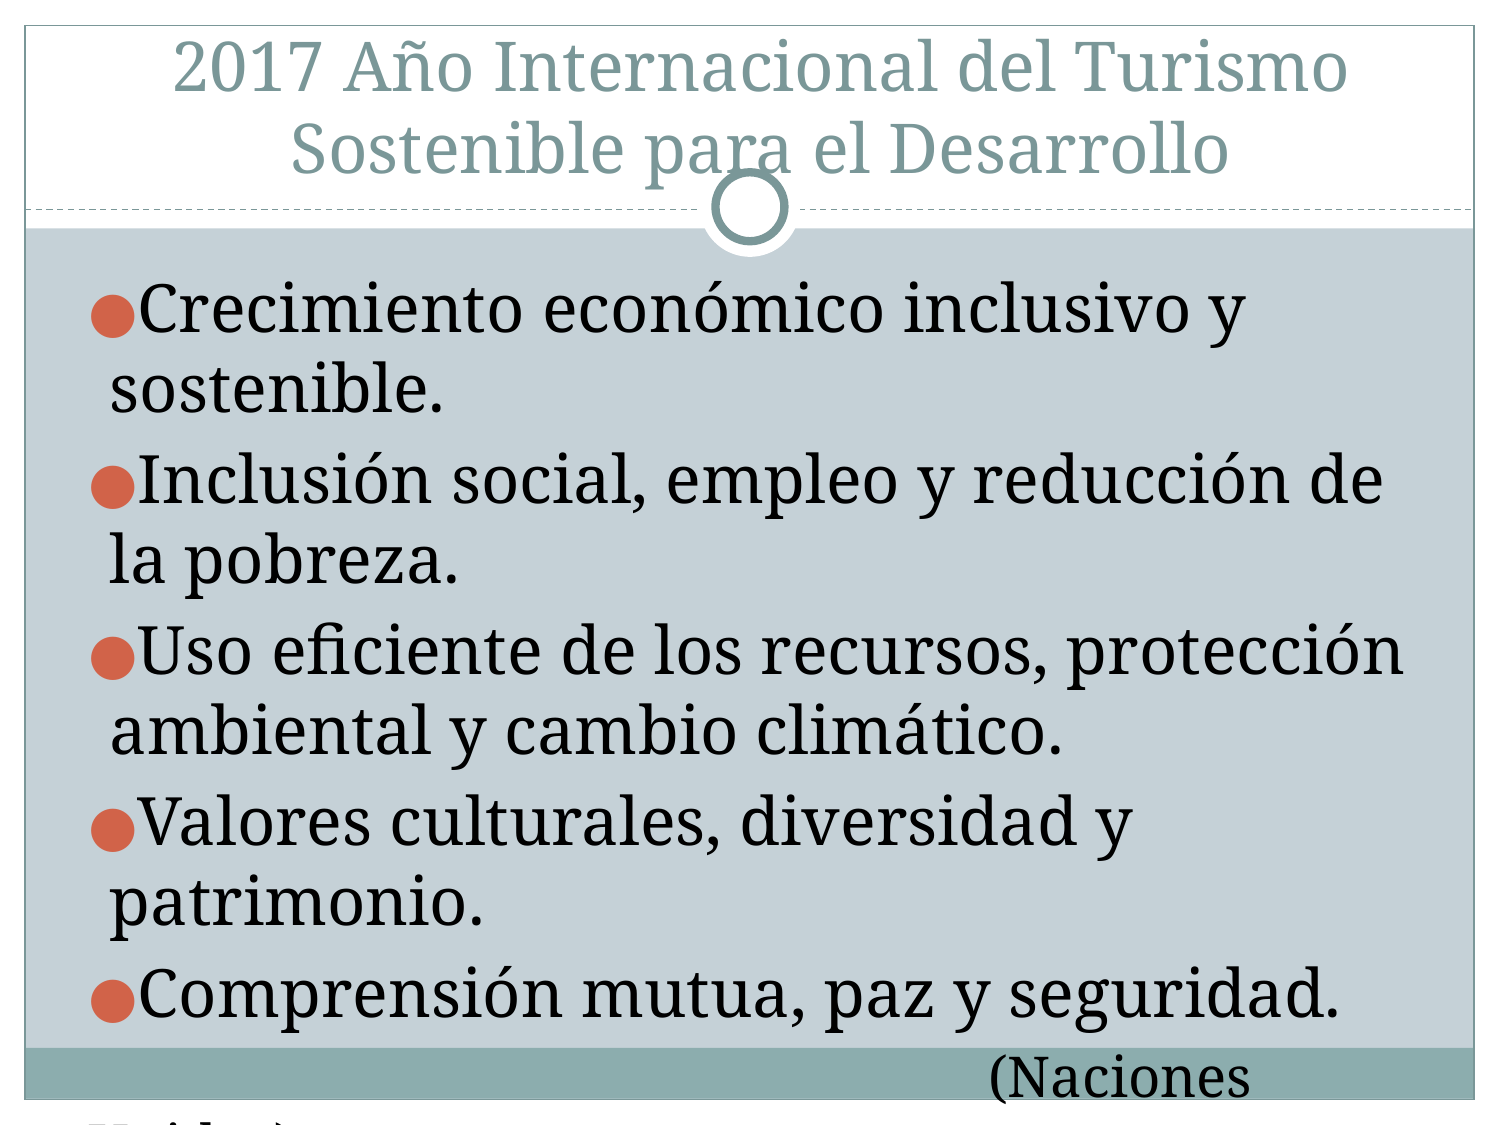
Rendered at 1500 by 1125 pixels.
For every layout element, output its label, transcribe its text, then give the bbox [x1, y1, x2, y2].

list Crecimiento económico inclusivo y sostenible. Inclusión social, empleo y reducción de la pobreza. Uso eficiente de los recursos, protección ambiental y cambio climático. Valores culturales, diversidad y patrimonio. Comprensión mutua, paz y seguridad. (Naciones Unidas) [49, 250, 1445, 1001]
title 2017 Año Internacional del Turismo Sostenible para el Desarrollo [53, 78, 1471, 203]
